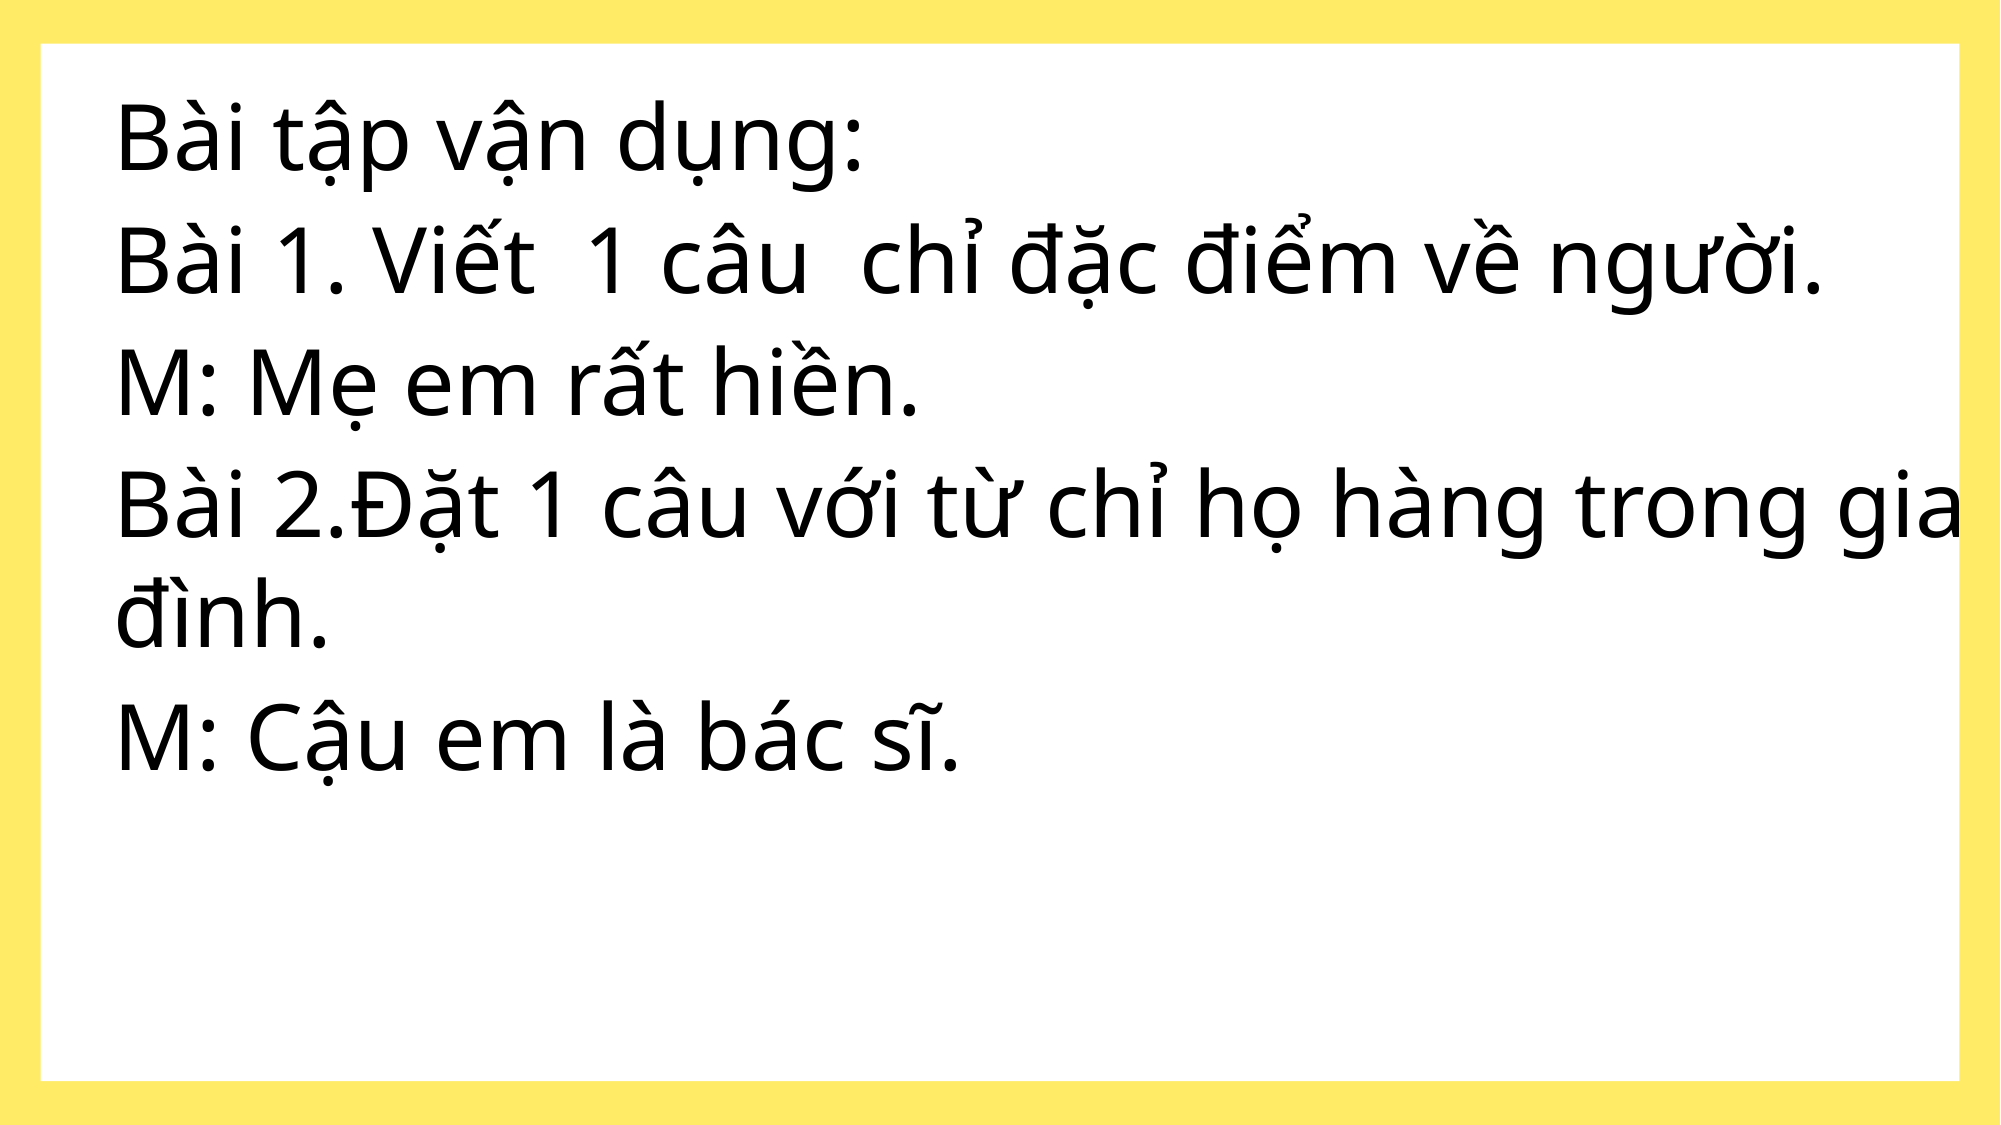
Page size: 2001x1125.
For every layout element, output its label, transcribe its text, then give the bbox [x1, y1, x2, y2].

text_box Bài tập vận dụng: Bài 1. Viết 1 câu chỉ đặc điểm về người. M: Mẹ em rất hiền. Bài 2.Đặt 1 câu với từ chỉ họ hàng trong gia đình. M: Cậu em là bác sĩ. [99, 71, 2000, 1002]
